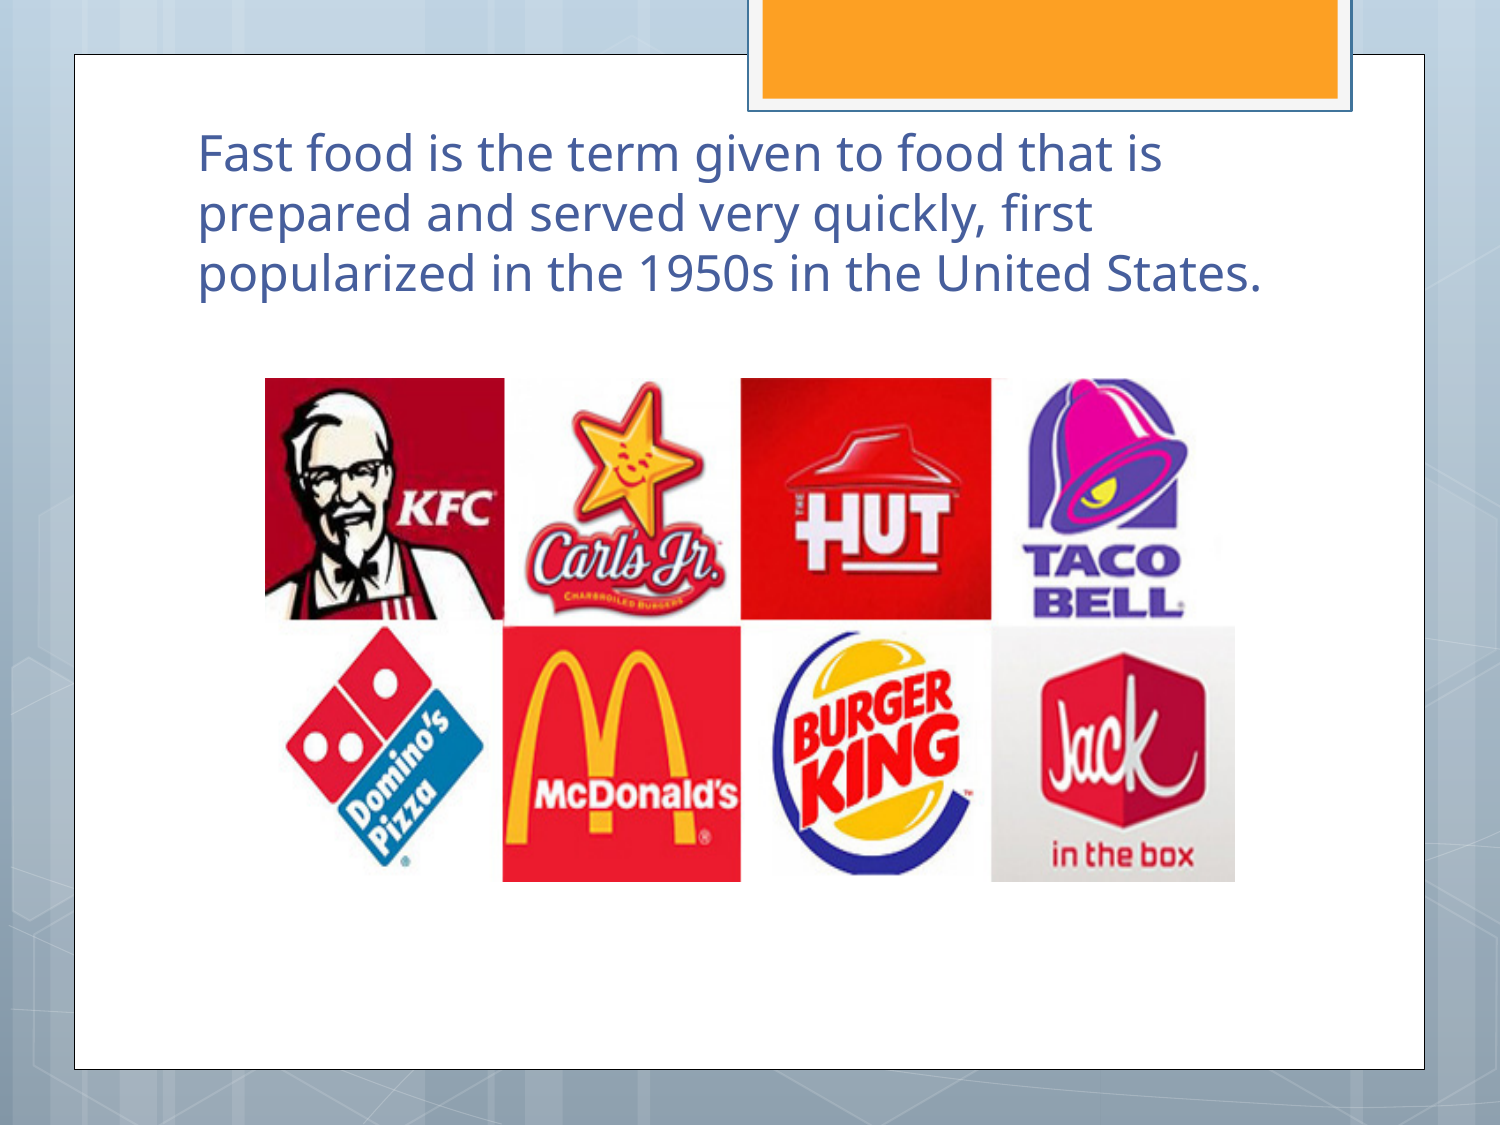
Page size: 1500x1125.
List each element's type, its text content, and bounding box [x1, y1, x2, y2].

list Fast food is the term given to food that is prepared and served very quickly, first popularized in the 1950s in the United States. [171, 113, 1283, 563]
picture [265, 378, 1235, 882]
